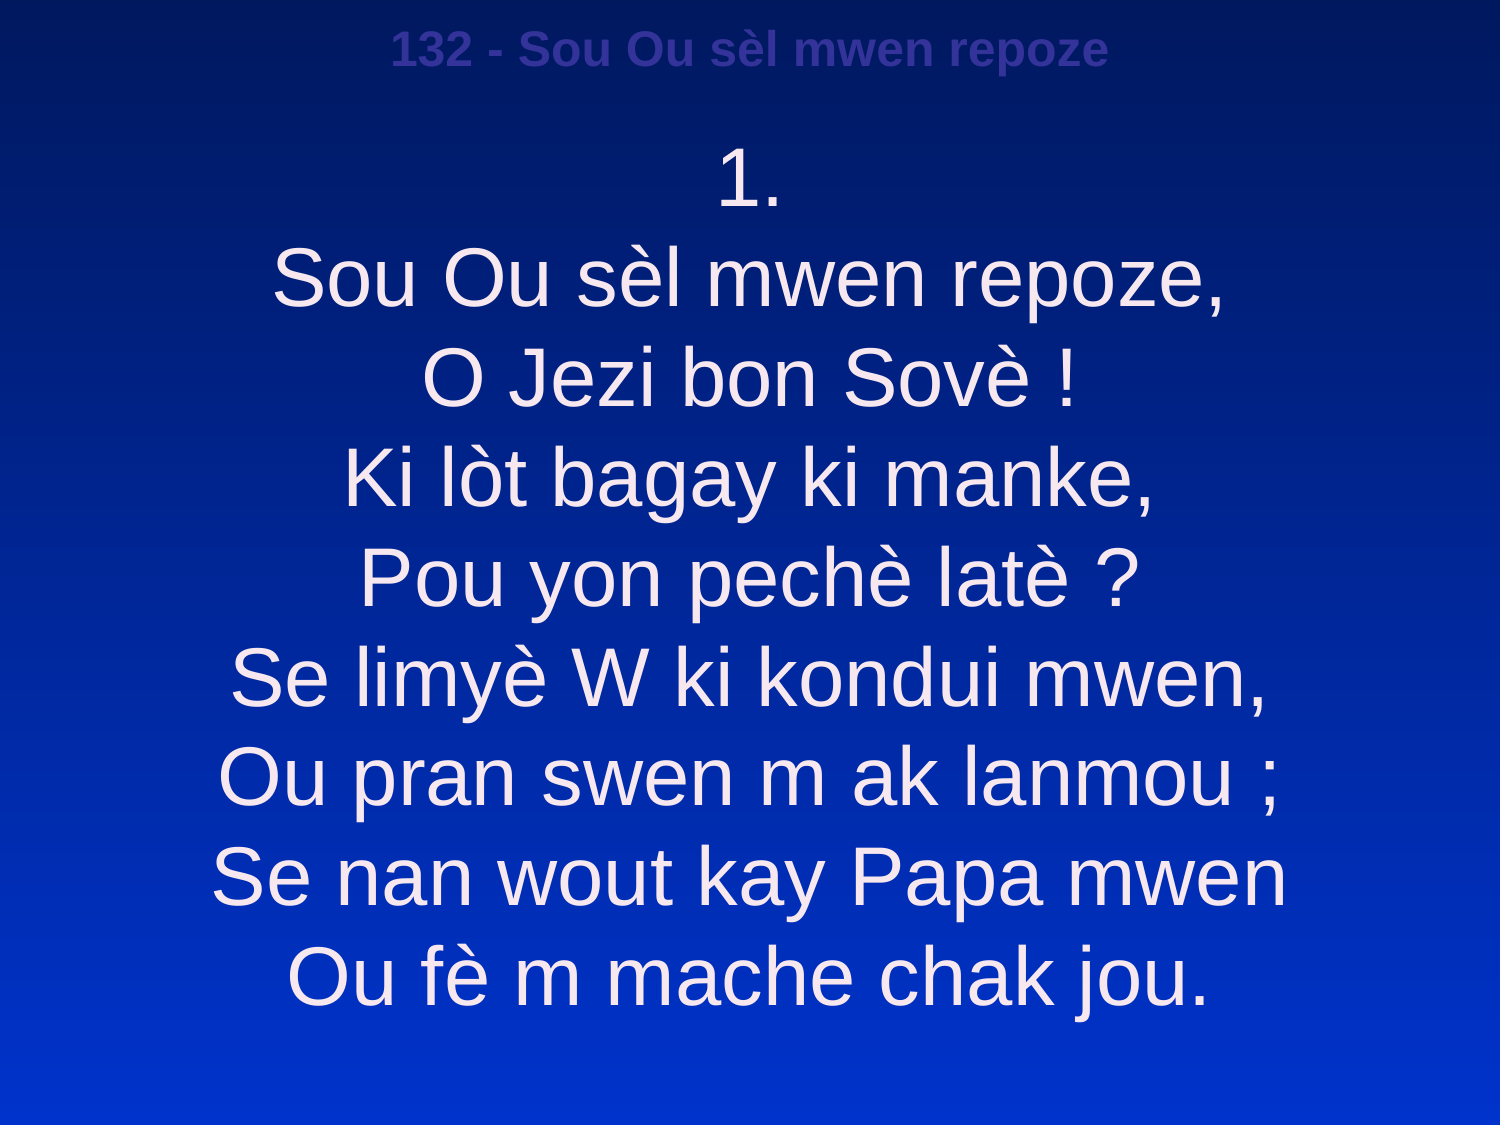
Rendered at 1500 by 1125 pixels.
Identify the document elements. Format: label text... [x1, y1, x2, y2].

text_box 1. Sou Ou sèl mwen repoze, O Jezi bon Sovè ! Ki lòt bagay ki manke, Pou yon pechè latè ? Se limyè W ki kondui mwen, Ou pran swen m ak lanmou ; Se nan wout kay Papa mwen Ou fè m mache chak jou. [79, 115, 1421, 1030]
text_box 132 - Sou Ou sèl mwen repoze [0, 9, 1500, 79]
